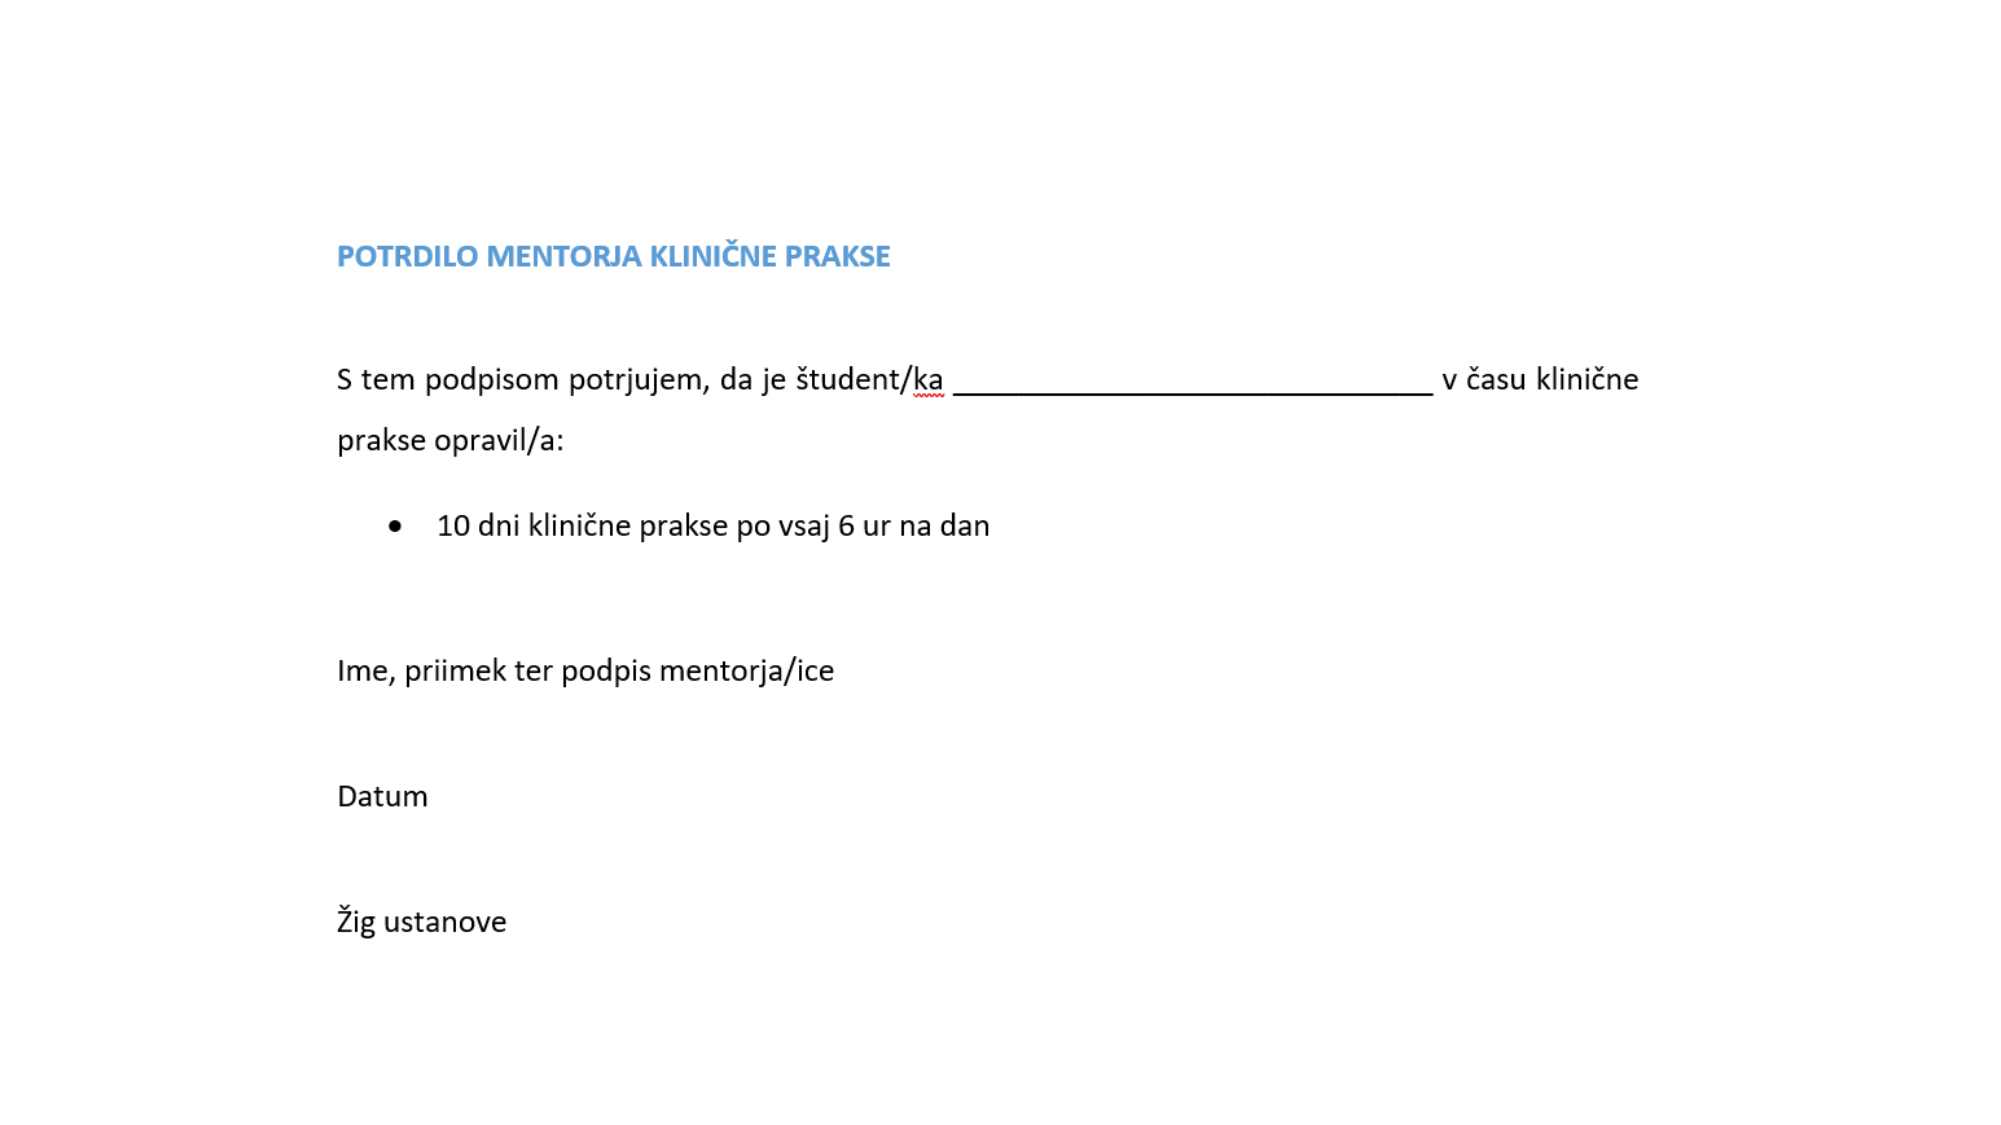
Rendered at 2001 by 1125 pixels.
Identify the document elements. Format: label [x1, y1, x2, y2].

picture [302, 219, 1698, 980]
